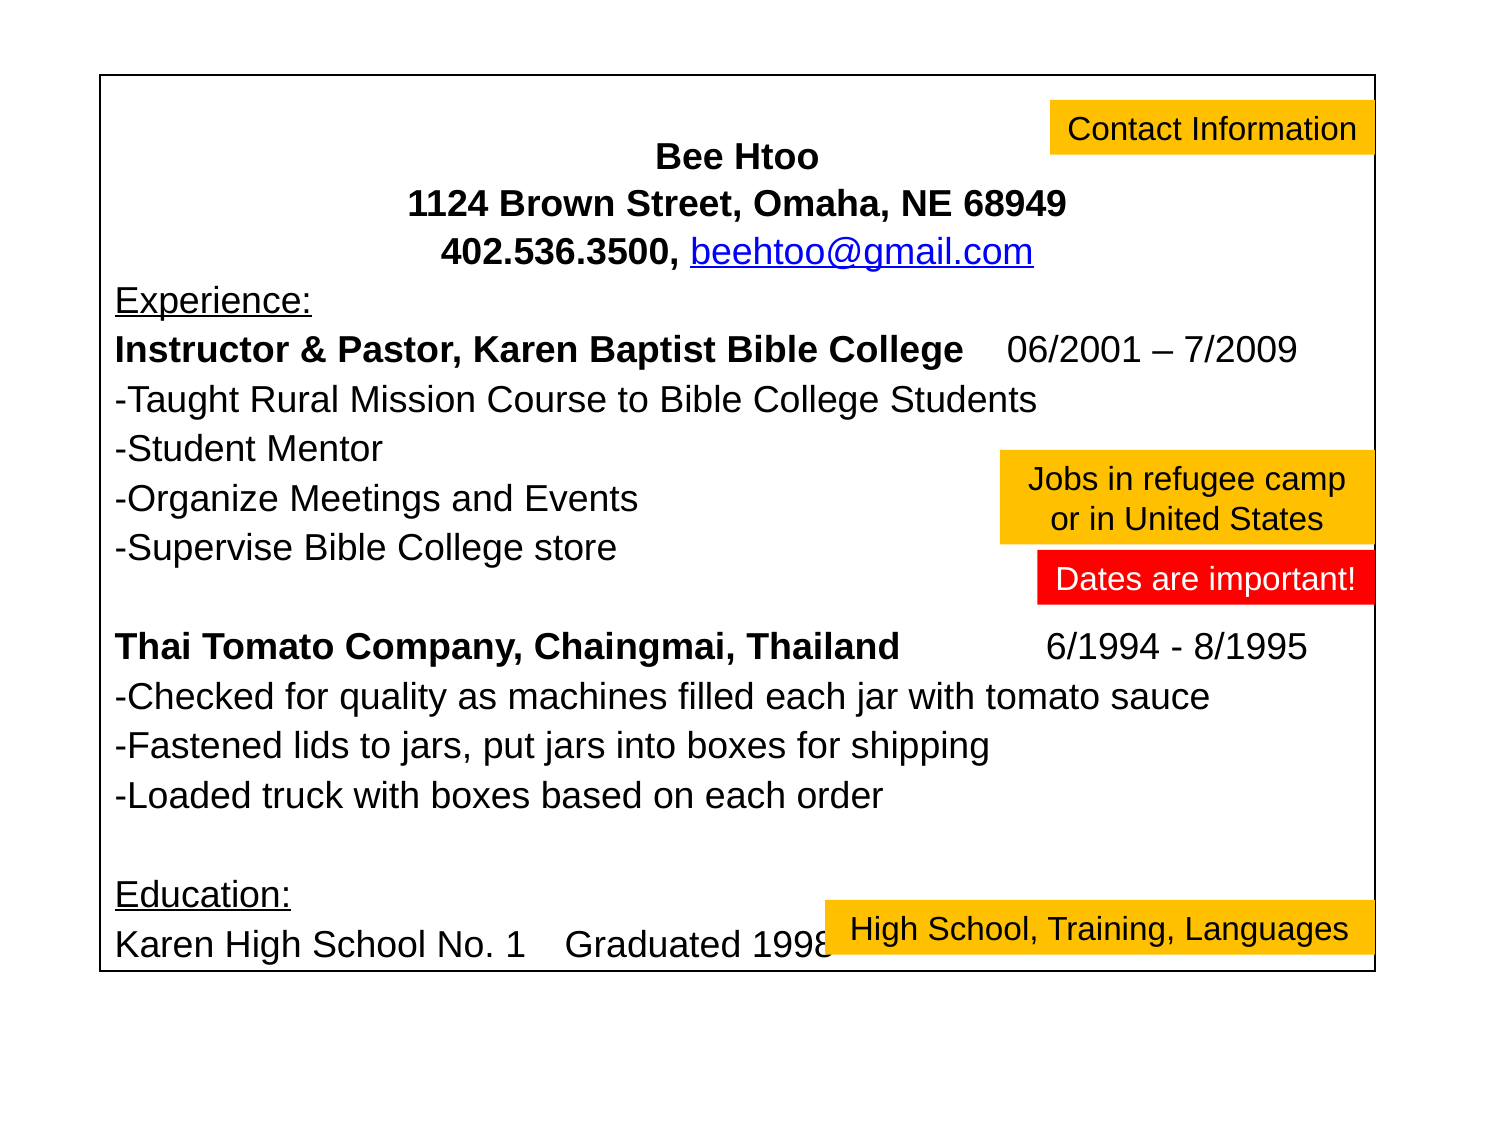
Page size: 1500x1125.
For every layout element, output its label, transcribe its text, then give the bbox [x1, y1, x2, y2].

text_box High School, Training, Languages [825, 899, 1375, 955]
text_box Dates are important! [1037, 549, 1375, 605]
text_box Contact Information [1050, 99, 1375, 155]
text_box Jobs in refugee camp or in United States [999, 449, 1375, 545]
text_box Bee Htoo 1124 Brown Street, Omaha, NE 68949 402.536.3500, beehtoo@gmail.com Experience: Instructor & Pastor, Karen Baptist Bible College 06/2001 – 7/2009 -Taught Rural Mission Course to Bible College Students -Student Mentor -Organize Meetings and Events -Supervise Bible College store Thai Tomato Company, Chaingmai, Thailand 6/1994 - 8/1995 -Checked for quality as machines filled each jar with tomato sauce -Fastened lids to jars, put jars into boxes for shipping -Loaded truck with boxes based on each order Education: Karen High School No. 1 Graduated 1998 [99, 75, 1375, 971]
